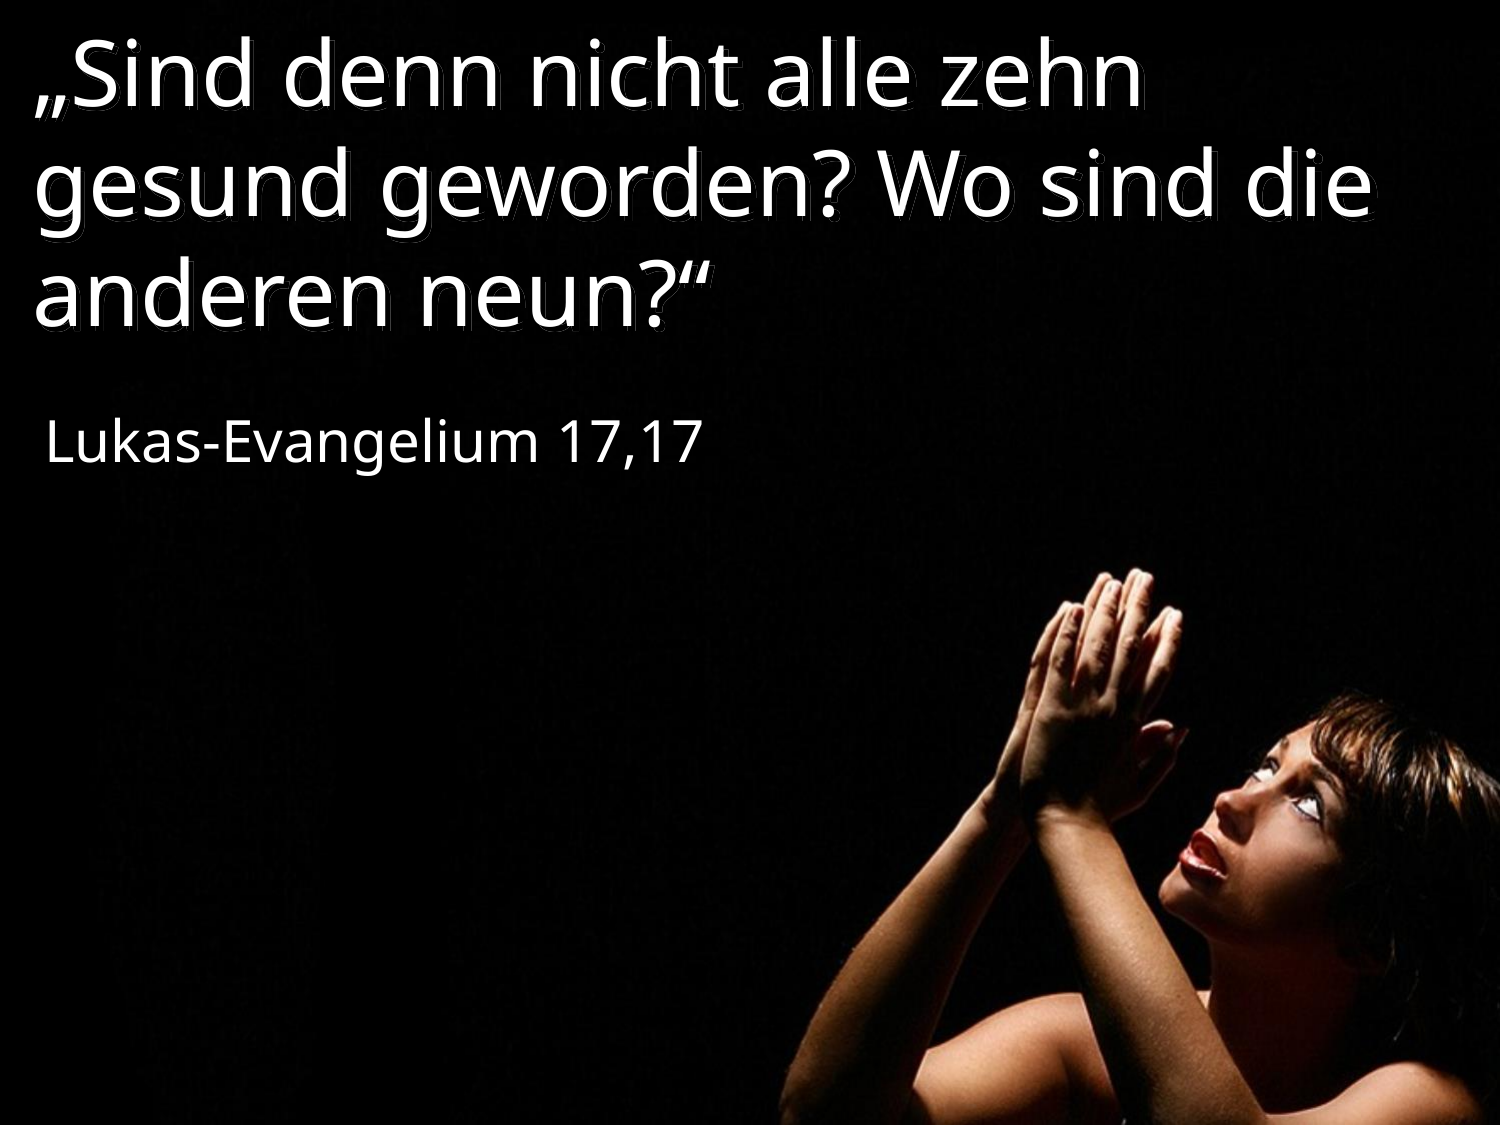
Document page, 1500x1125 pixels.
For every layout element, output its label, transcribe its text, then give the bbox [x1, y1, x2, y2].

picture [0, 0, 1500, 1125]
title „Sind denn nicht alle zehn gesund geworden? Wo sind die anderen neun?“ [17, 7, 1459, 353]
text_box Lukas-Evangelium 17,17 [29, 397, 1341, 482]
